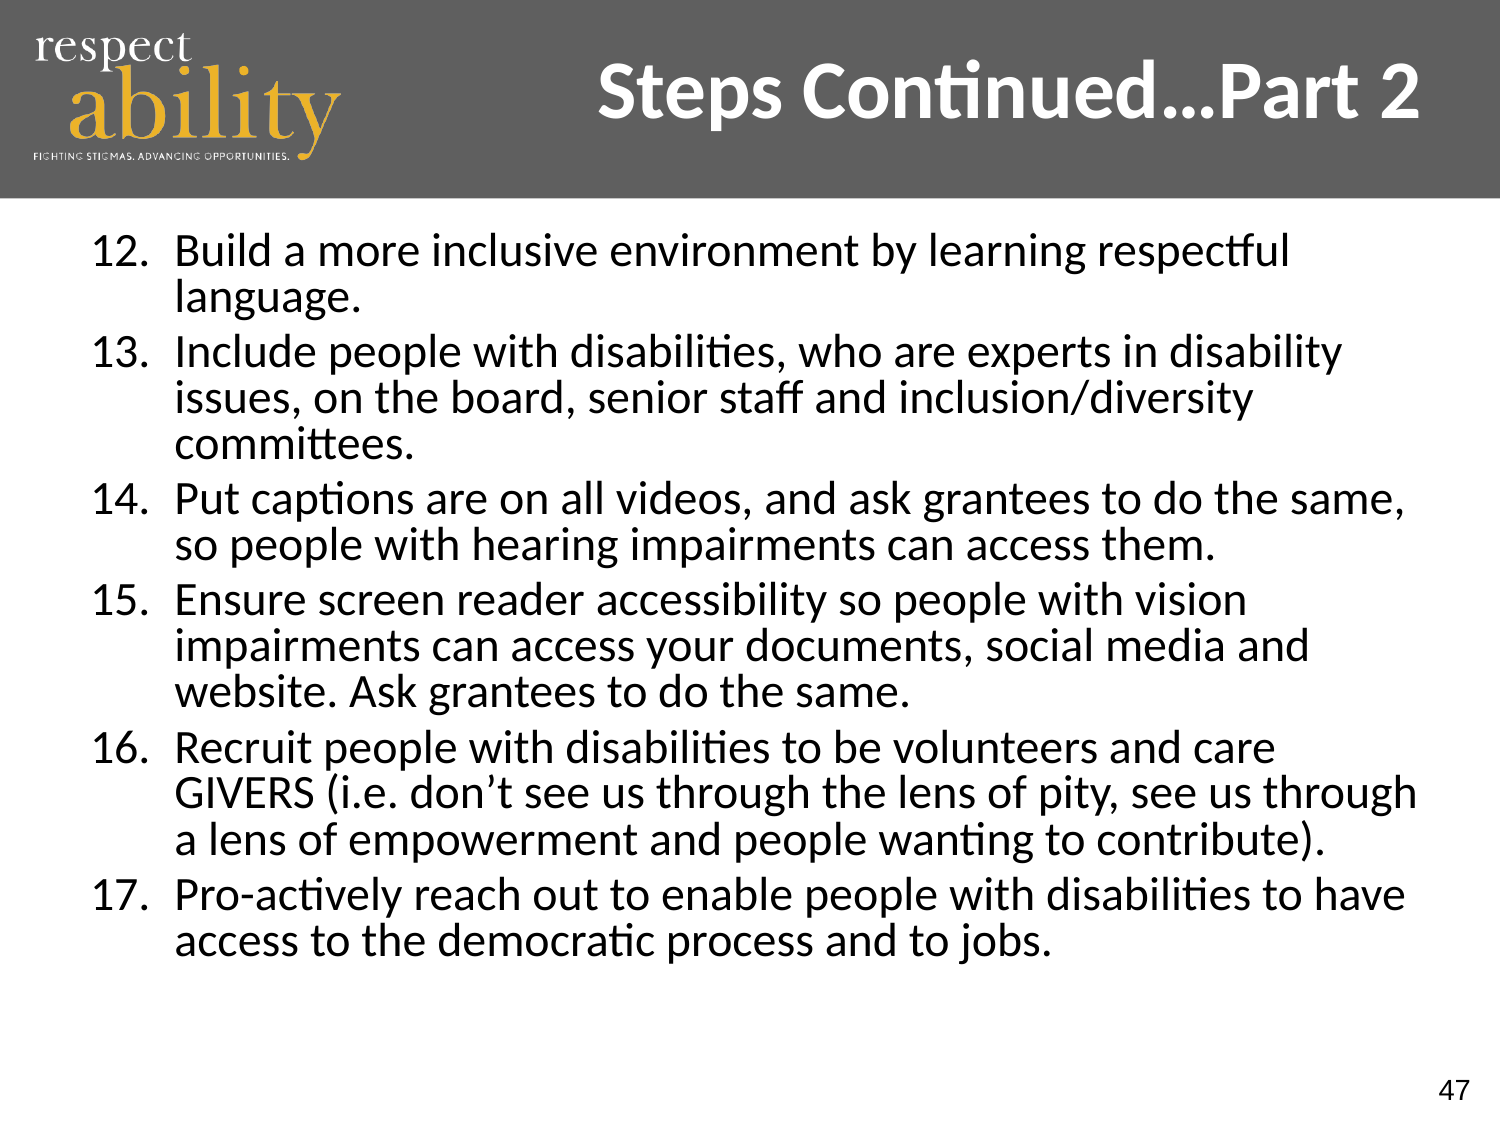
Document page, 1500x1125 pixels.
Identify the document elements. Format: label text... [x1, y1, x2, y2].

picture [34, 33, 73, 163]
list Build a more inclusive environment by learning respectful language. Include people with disabilities, who are experts in disability issues, on the board, senior staff and inclusion/diversity committees. Put captions are on all videos, and ask grantees to do the same, so people with hearing impairments can access them. Ensure screen reader accessibility so people with vision impairments can access your documents, social media and website. Ask grantees to do the same. Recruit people with disabilities to be volunteers and care GIVERS (i.e. don’t see us through the lens of pity, see us through a lens of empowerment and people wanting to contribute). Pro-actively reach out to enable people with disabilities to have access to the democratic process and to jobs. [75, 221, 1438, 1035]
text_box 47 [1423, 1063, 1495, 1115]
title Steps Continued…Part 2 [73, 8, 1438, 163]
